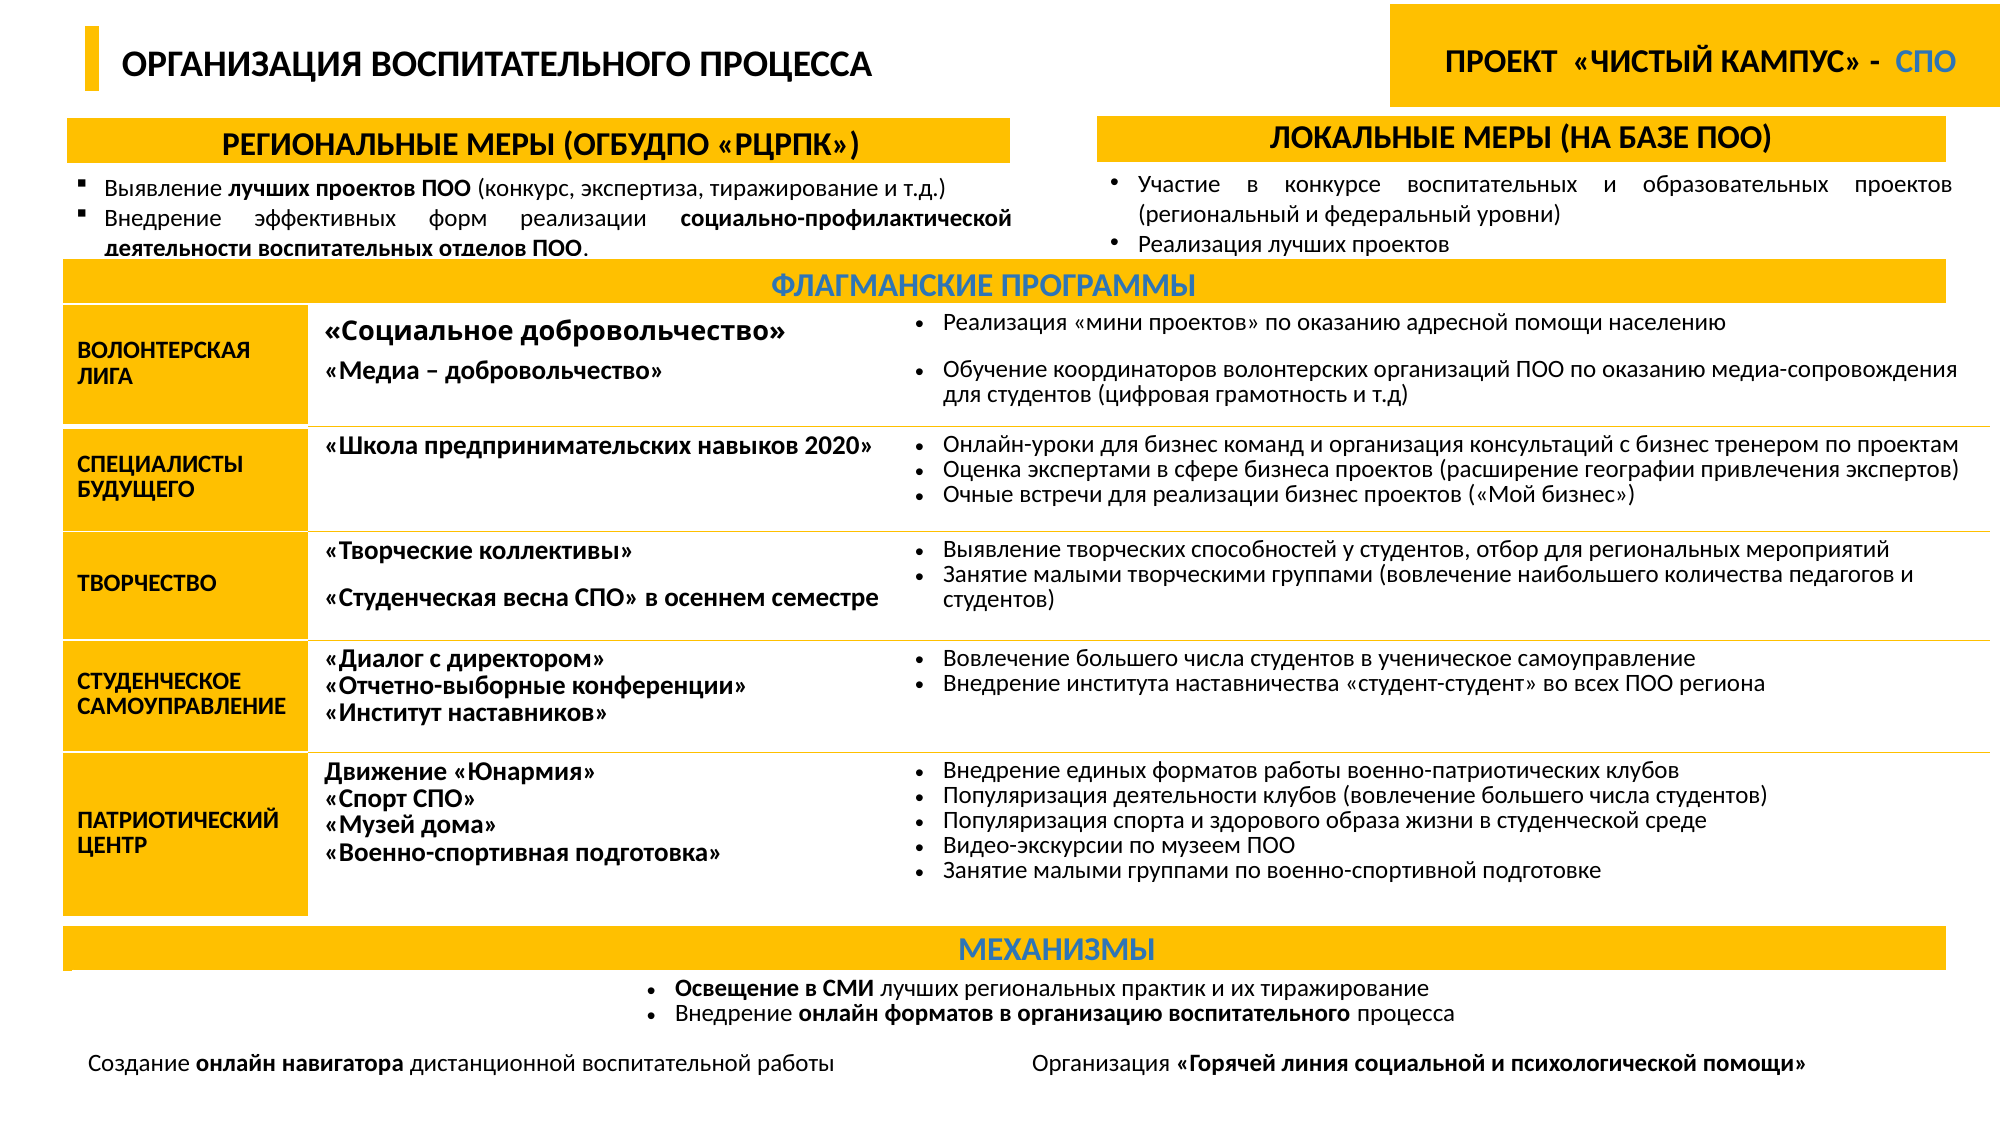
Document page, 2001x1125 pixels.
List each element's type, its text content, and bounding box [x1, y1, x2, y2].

text_box Выявление лучших проектов ПОО (конкурс, экспертиза, тиражирование и т.д.) Внедрение эффективных форм реализации социально-профилактической деятельности воспитательных отделов ПОО. [61, 164, 1028, 256]
table_cell СПЕЦИАЛИСТЫ БУДУЩЕГО [63, 429, 308, 531]
table_cell «Медиа – добровольчество» [310, 354, 899, 426]
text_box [65, 114, 1013, 171]
table_cell «Диалог с директором» «Отчетно-выборные конференции» «Институт наставников» [310, 641, 899, 752]
table_header ВОЛОНТЕРСКАЯ ЛИГА [63, 305, 308, 424]
table_cell «Творческие коллективы» [310, 532, 899, 578]
text_box МЕХАНИЗМЫ [390, 919, 1724, 970]
table_cell Обучение координаторов волонтерских организаций ПОО по оказанию медиа-сопровождения для студентов (цифровая грамотность и т.д) [901, 354, 1989, 426]
table_header «Социальное добровольчество» [310, 305, 899, 349]
table_cell Онлайн-уроки для бизнес команд и организация консультаций с бизнес тренером по проектам Оценка экспертами в сфере бизнеса проектов (расширение географии привлечения экспертов) Очные встречи для реализации бизнес проектов («Мой бизнес») [901, 427, 1989, 531]
text_box [1652, 256, 1949, 303]
table_header Реализация «мини проектов» по оказанию адресной помощи населению [901, 305, 1989, 349]
table_cell Движение «Юнармия» «Спорт СПО» «Музей дома» «Военно-спортивная подготовка» [310, 753, 899, 916]
text_box Участие в конкурсе воспитательных и образовательных проектов (региональный и федеральный уровни) Реализация лучших проектов [1095, 159, 1969, 295]
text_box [1388, 1, 2000, 109]
text_box ОРГАНИЗАЦИЯ ВОСПИТАТЕЛЬНОГО ПРОЦЕССА [107, 31, 1107, 92]
text_box [82, 23, 103, 94]
text_box [60, 922, 390, 974]
text_box ФЛАГМАНСКИЕ ПРОГРАММЫ [317, 256, 1652, 303]
table_cell СТУДЕНЧЕСКОЕ САМОУПРАВЛЕНИЕ [63, 641, 308, 751]
table_header Освещение в СМИ лучших региональных практик и их тиражирование Внедрение онлайн форматов в организацию воспитательного процесса [74, 971, 1949, 1043]
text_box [1095, 107, 1948, 164]
table_cell Внедрение единых форматов работы военно-патриотических клубов Популяризация деятельности клубов (вовлечение большего числа студентов) Популяризация спорта и здорового образа жизни в студенческой среде Видео-экскурсии по музеем ПОО Занятие малыми группами по военно-спортивной подготовке [901, 753, 1989, 916]
table_cell Создание онлайн навигатора дистанционной воспитательной работы [74, 1048, 1010, 1105]
table_cell Организация «Горячей линия социальной и психологической помощи» [1012, 1048, 1949, 1105]
table_cell «Школа предпринимательских навыков 2020» [310, 427, 899, 531]
table_cell Вовлечение большего числа студентов в ученическое самоуправление Внедрение института наставничества «студент-студент» во всех ПОО региона [901, 641, 1989, 752]
table_cell ТВОРЧЕСТВО [63, 532, 308, 639]
table_cell Выявление творческих способностей у студентов, отбор для региональных мероприятий Занятие малыми творческими группами (вовлечение наибольшего количества педагогов и студентов) [901, 532, 1989, 640]
table_cell «Студенческая весна СПО» в осеннем семестре [310, 580, 899, 640]
text_box [60, 256, 317, 307]
text_box [1724, 922, 1949, 970]
table_cell ПАТРИОТИЧЕСКИЙ ЦЕНТР [63, 753, 308, 916]
